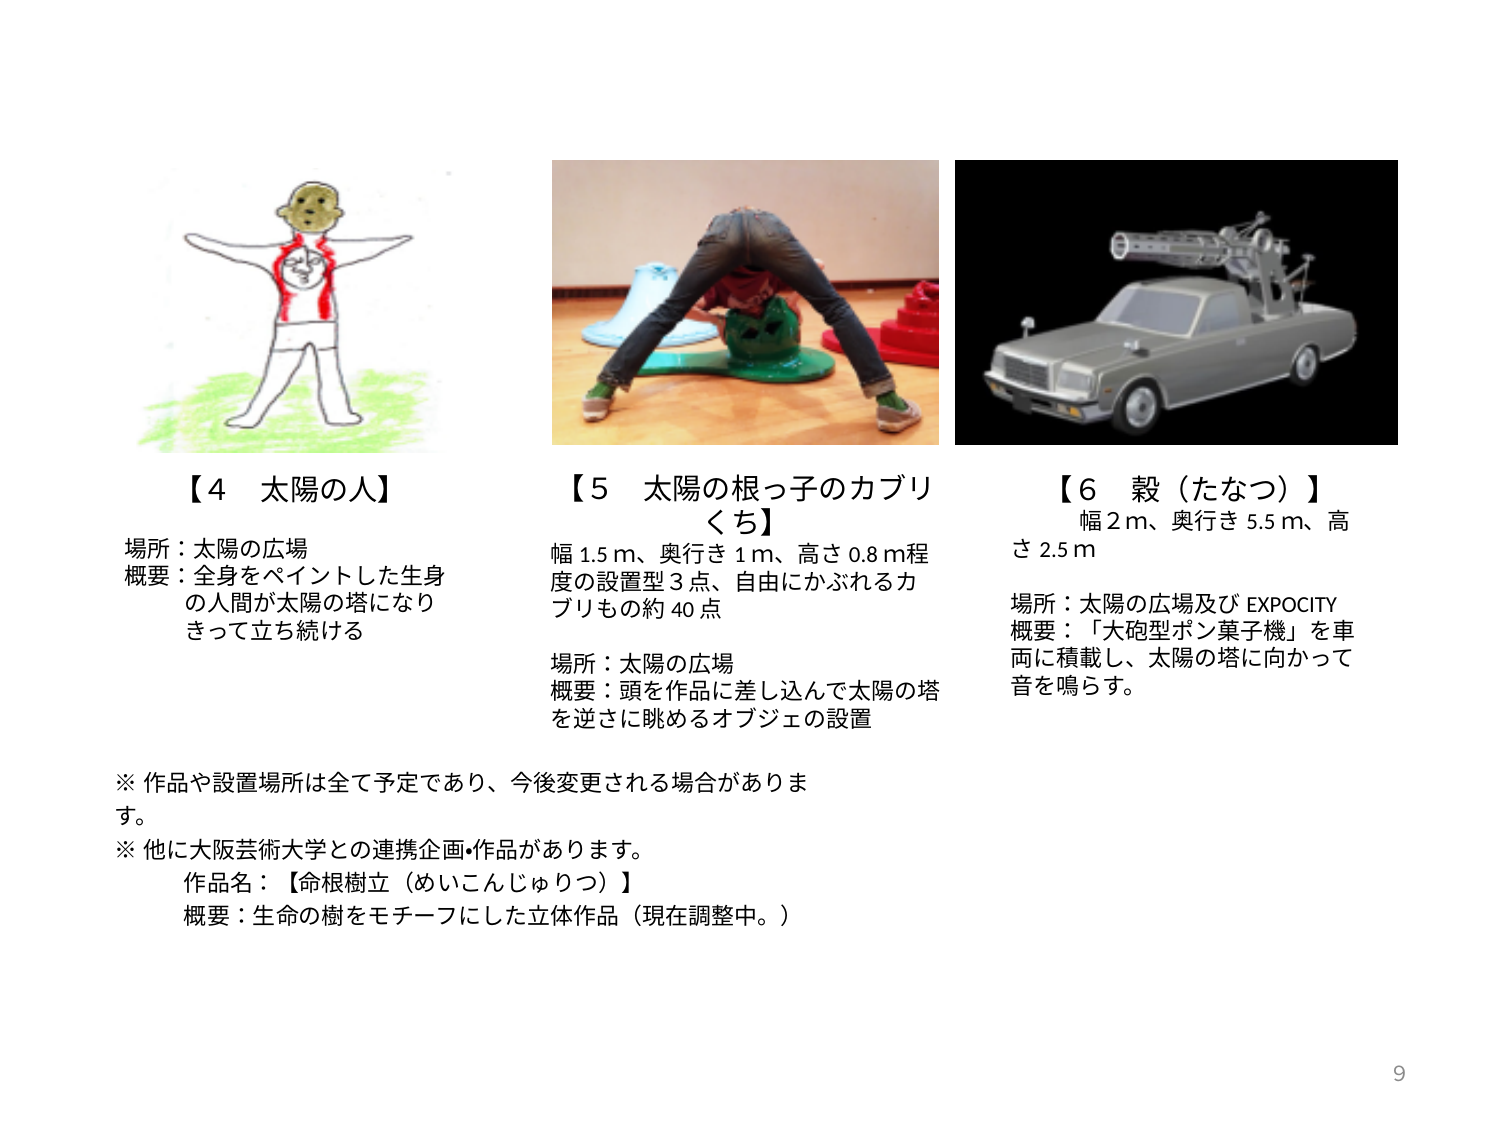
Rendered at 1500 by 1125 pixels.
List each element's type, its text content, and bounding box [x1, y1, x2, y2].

text_box 【４ 太陽の人】 場所：太陽の広場 概要：全身をペイントした生身の人間が太陽の塔になりきって立ち続ける [110, 464, 470, 722]
slide_number ９ [1074, 1042, 1425, 1103]
picture [134, 168, 463, 453]
text_box 【５ 太陽の根っ子のカブリくち】 幅1.5ｍ、奥行き1ｍ、高さ0.8ｍ程度の設置型３点、自由にかぶれるカブリもの約40点 場所：太陽の広場 概要：頭を作品に差し込んで太陽の塔を逆さに眺めるオブジェの設置 [535, 462, 956, 740]
picture [955, 160, 1398, 445]
picture [552, 160, 939, 445]
text_box ※作品や設置場所は全て予定であり、今後変更される場合があります。 [100, 755, 835, 837]
text_box ※他に大阪芸術大学との連携企画・作品があります。 作品名：【命根樹立（めいこんじゅりつ）】 概要：生命の樹をモチーフにした立体作品（現在調整中。） [100, 822, 1391, 937]
text_box 【６ 穀（たなつ）】 幅２ｍ、奥行き5.5ｍ、高さ2.5ｍ 場所：太陽の広場及びEXPOCITY 概要：「大砲型ポン菓子機」を車両に積載し、太陽の塔に向かって音を鳴らす。 [996, 464, 1385, 707]
